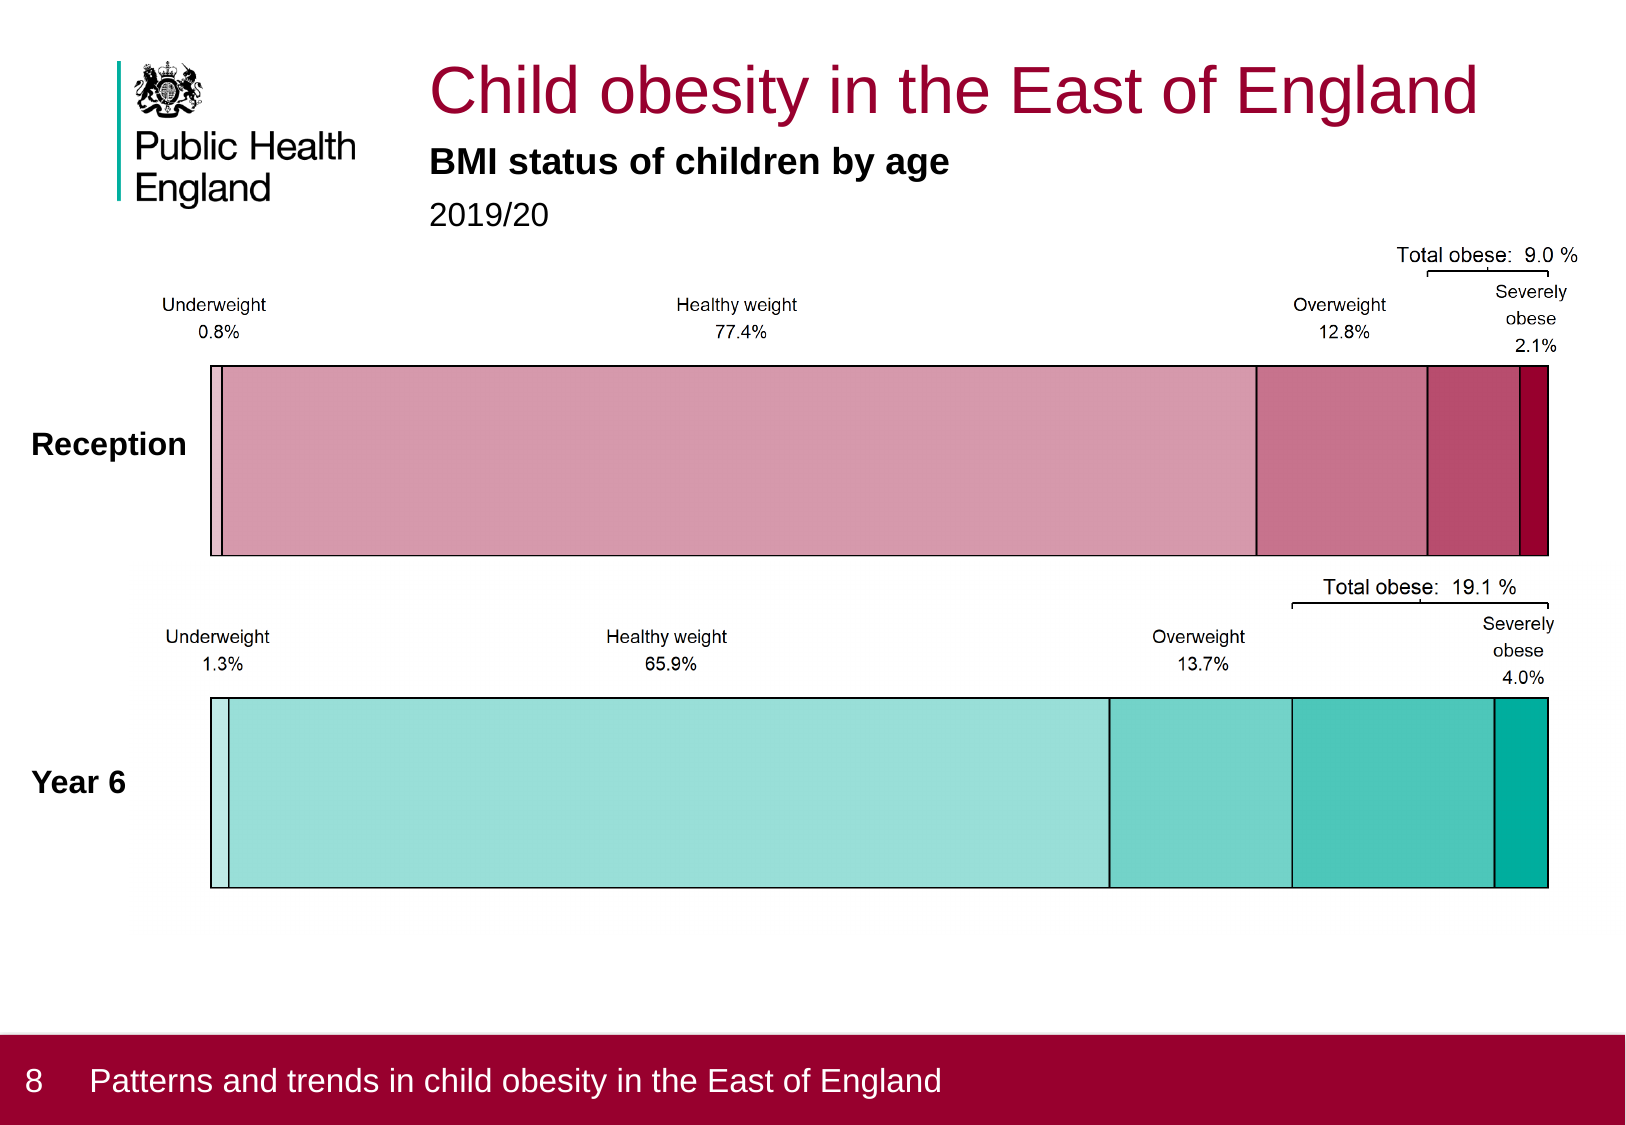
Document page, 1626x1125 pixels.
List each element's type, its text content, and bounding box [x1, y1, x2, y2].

text_box Child obesity in the East of England [414, 39, 1625, 134]
text_box BMI status of children by age [414, 129, 1552, 185]
picture [129, 229, 1625, 936]
text_box 8 Patterns and trends in child obesity in the East of England [10, 1052, 1448, 1107]
text_box Reception [16, 416, 124, 470]
text_box 2019/20 [414, 185, 1625, 228]
text_box Year 6 [16, 753, 124, 808]
picture [117, 61, 355, 209]
